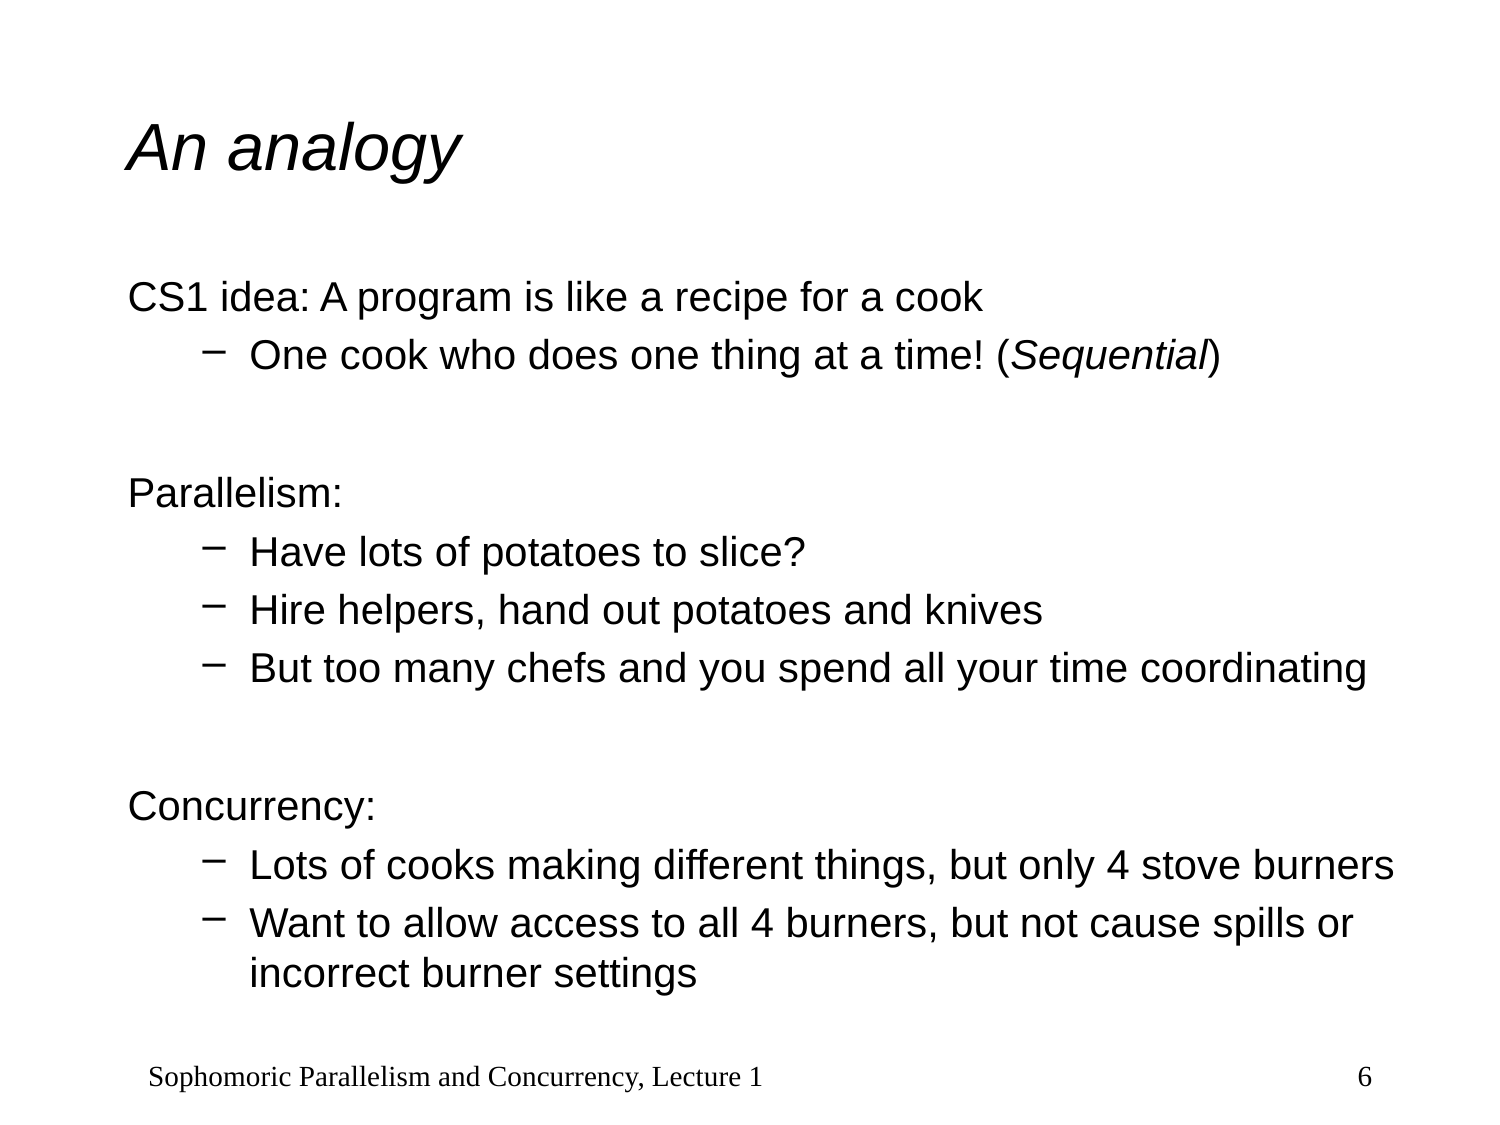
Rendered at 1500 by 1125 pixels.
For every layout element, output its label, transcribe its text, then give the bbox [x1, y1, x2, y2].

slide_number 6 [1074, 1049, 1388, 1125]
title An analogy [112, 49, 1388, 238]
list CS1 idea: A program is like a recipe for a cook One cook who does one thing at a time! (Sequential) Parallelism: Have lots of potatoes to slice? Hire helpers, hand out potatoes and knives But too many chefs and you spend all your time coordinating Concurrency: Lots of cooks making different things, but only 4 stove burners Want to allow access to all 4 burners, but not cause spills or incorrect burner settings [112, 262, 1426, 1038]
footer Sophomoric Parallelism and Concurrency, Lecture 1 [124, 1049, 788, 1125]
